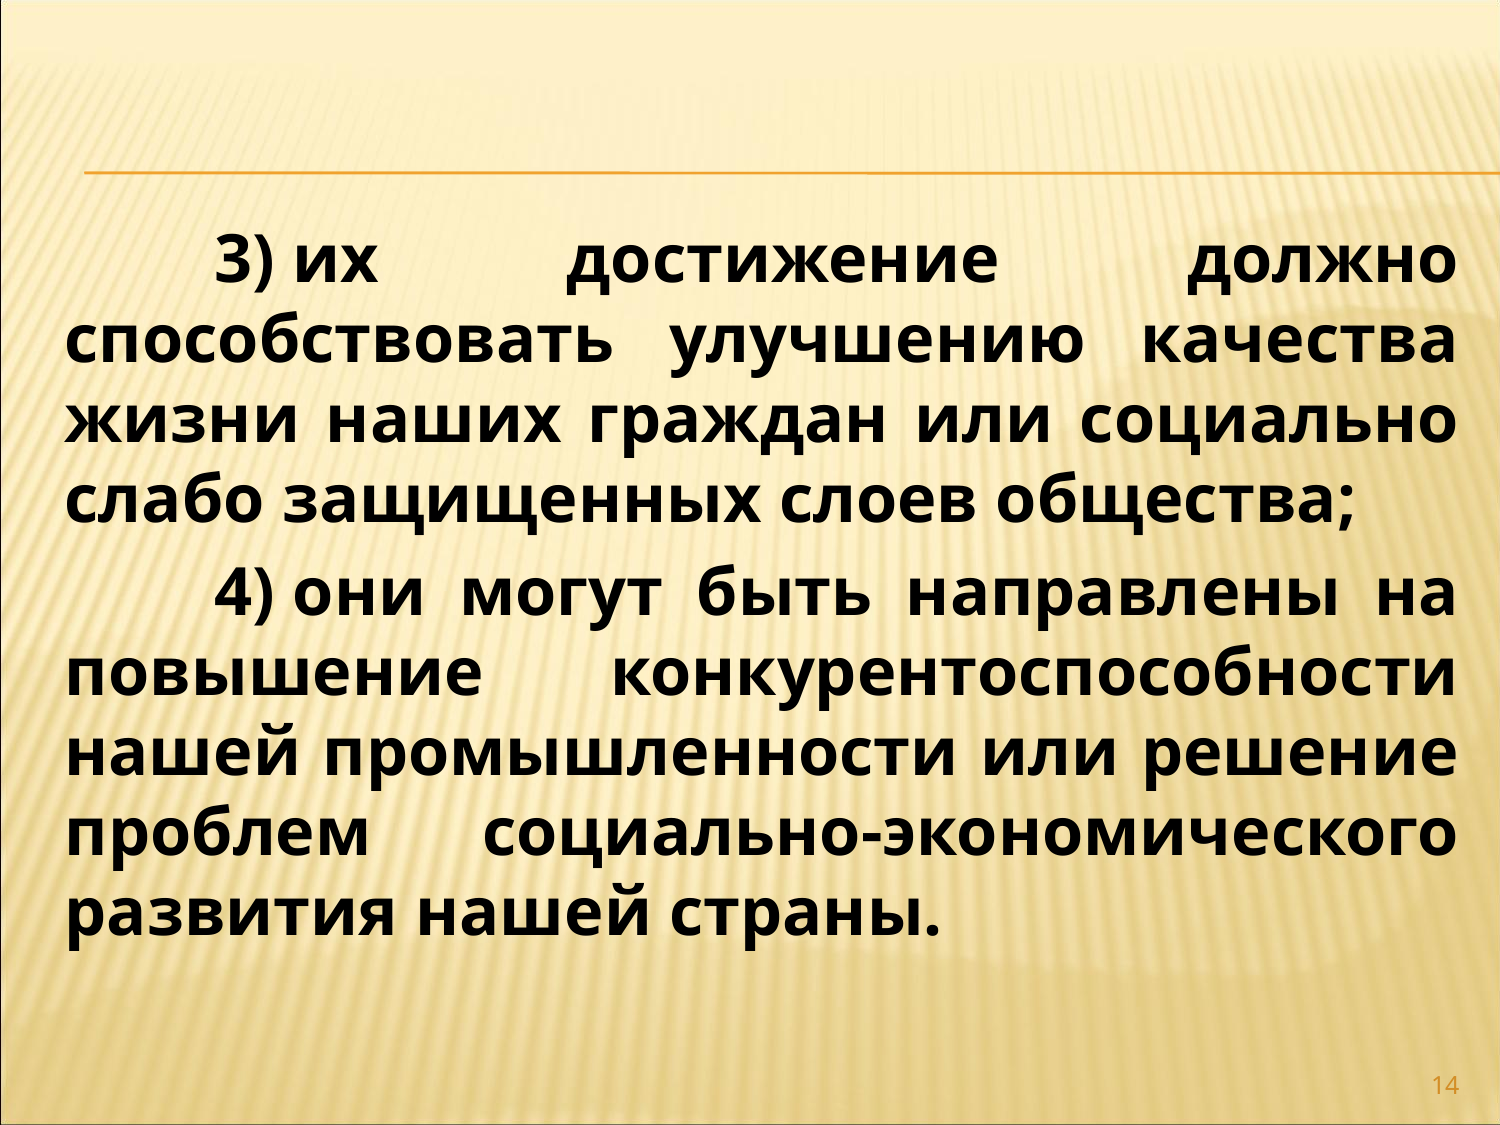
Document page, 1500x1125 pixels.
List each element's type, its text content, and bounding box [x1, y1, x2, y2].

list 3) их достижение должно способствовать улучшению качества жизни наших граждан или социально слабо защищенных слоев общества; 4) они могут быть направлены на повышение конкурентоспособности нашей промышленности или решение проблем социально-экономического развития нашей страны. [49, 208, 1475, 951]
picture [0, 0, 1500, 1125]
slide_number 14 [1350, 1061, 1475, 1103]
